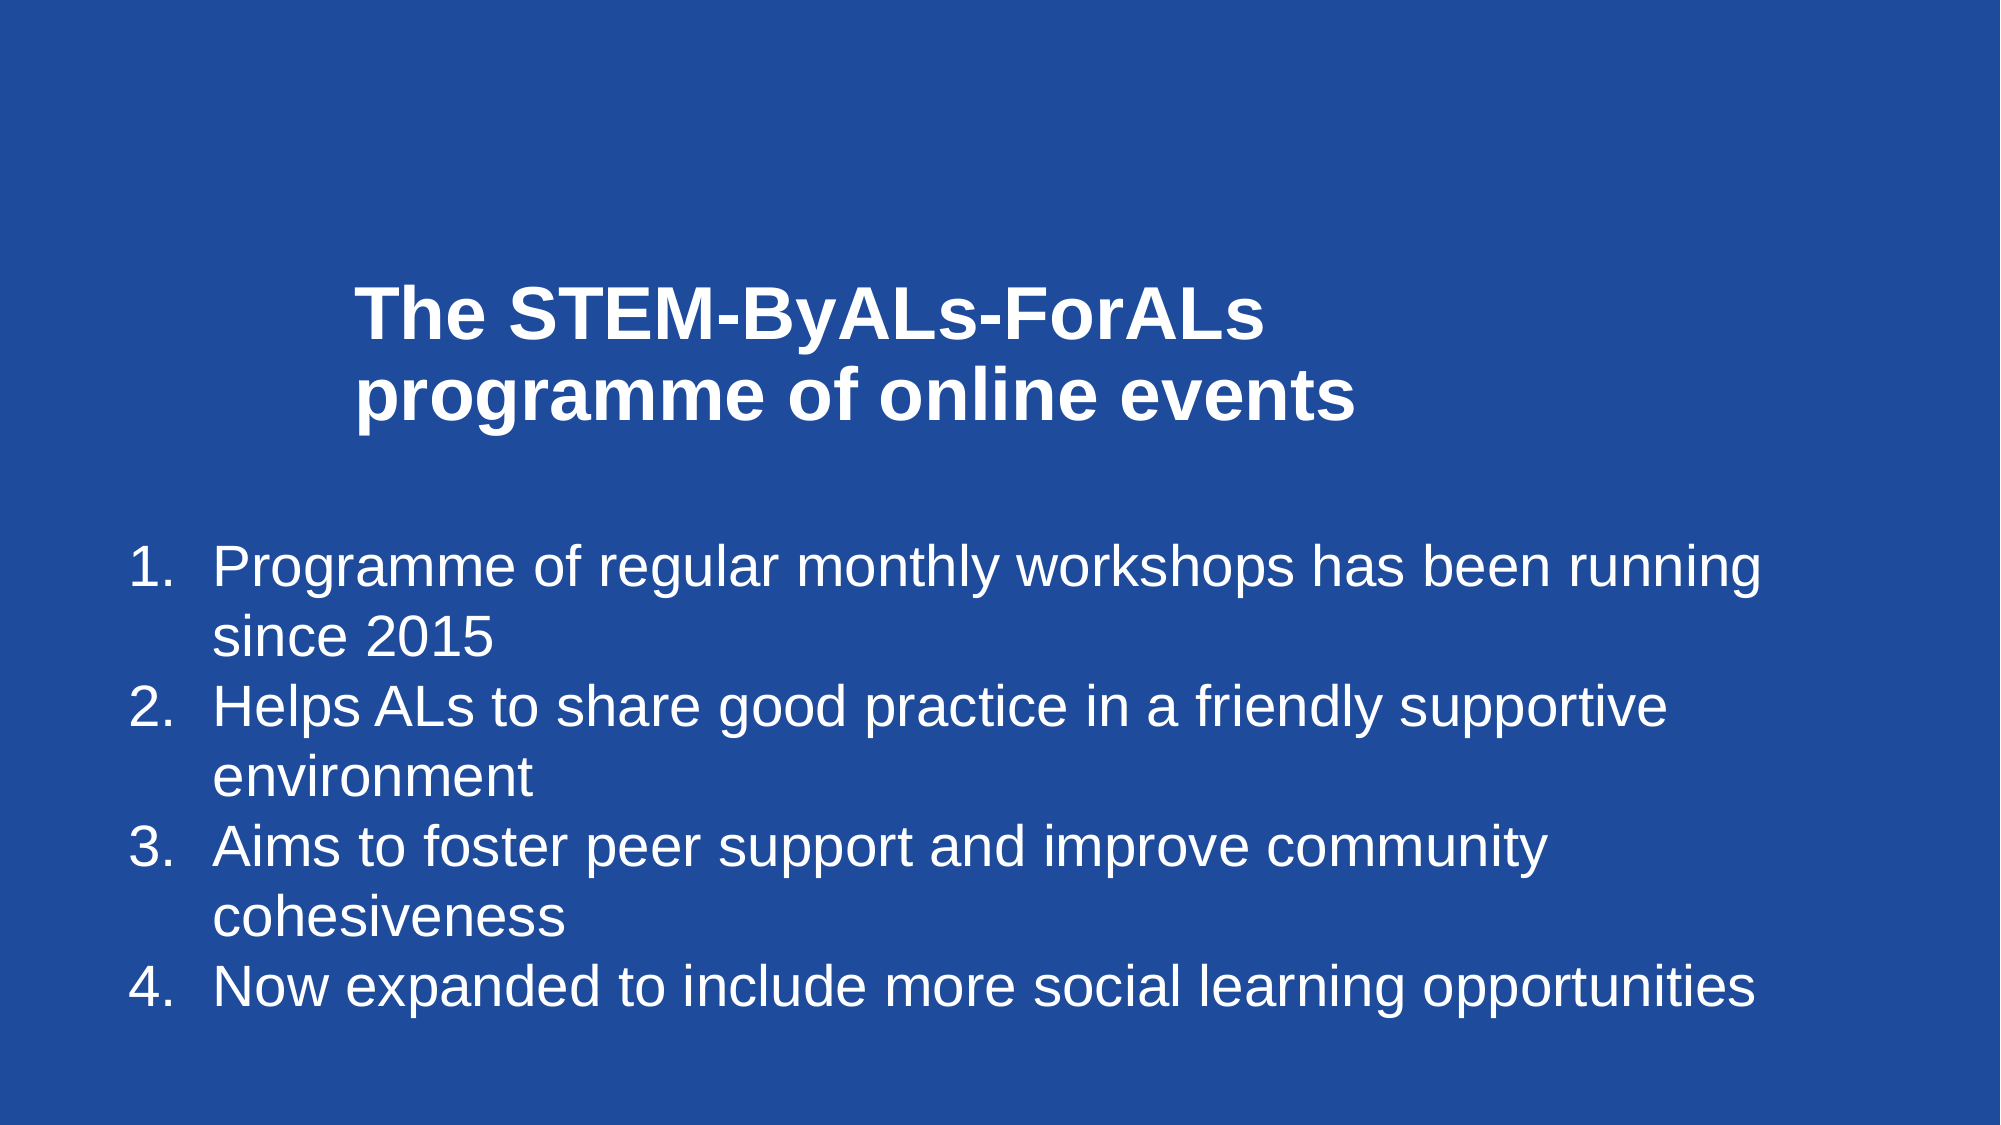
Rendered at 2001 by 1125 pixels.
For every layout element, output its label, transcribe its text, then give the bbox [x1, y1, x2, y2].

subtitle Programme of regular monthly workshops has been running since 2015 Helps ALs to share good practice in a friendly supportive environment Aims to foster peer support and improve community cohesiveness Now expanded to include more social learning opportunities [128, 527, 1871, 974]
title The STEM-ByALs-ForALs programme of online events [354, 274, 1536, 439]
